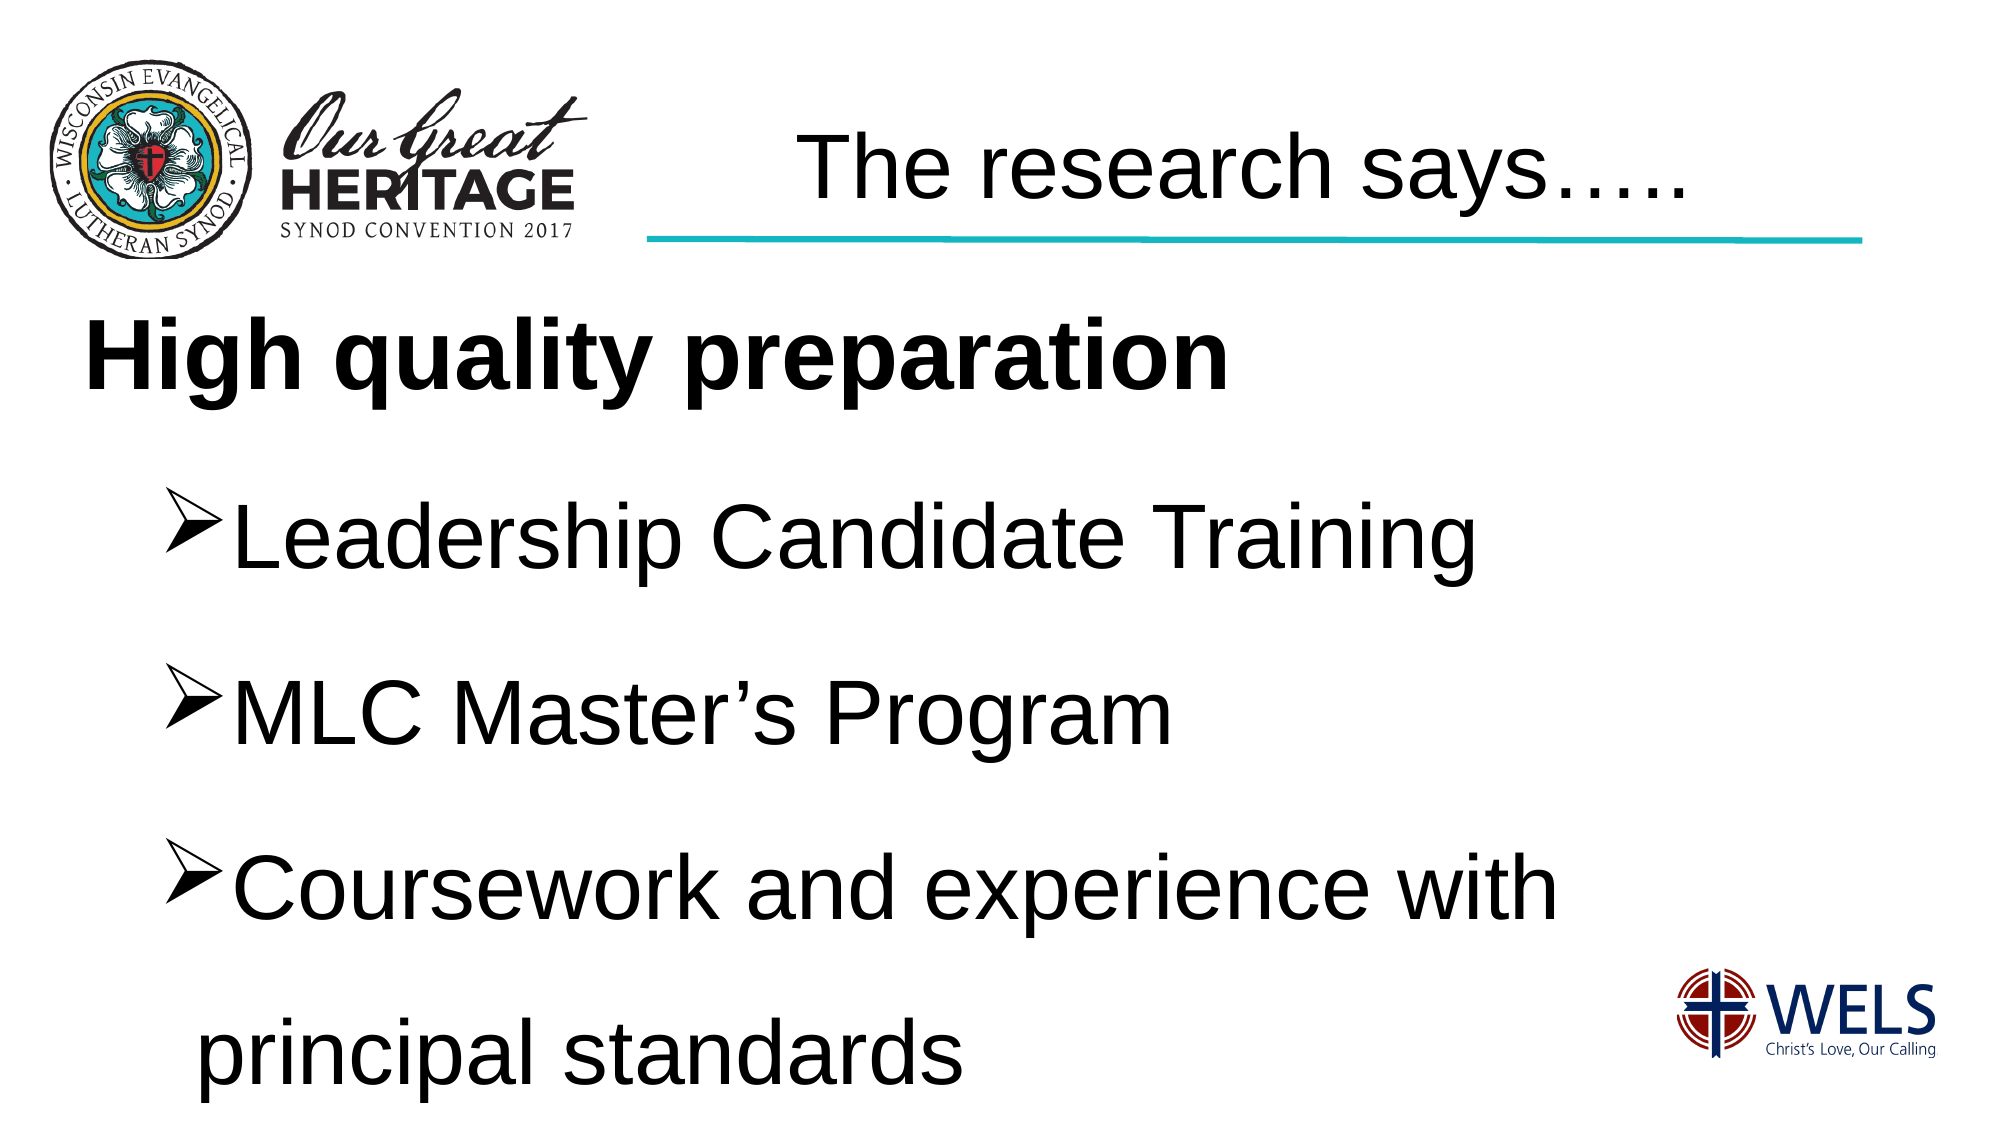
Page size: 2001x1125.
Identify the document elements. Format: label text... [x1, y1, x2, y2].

title The research says….. [625, 59, 1863, 278]
list High quality preparation Leadership Candidate Training MLC Master’s Program Coursework and experience with principal standards [68, 296, 1935, 1125]
